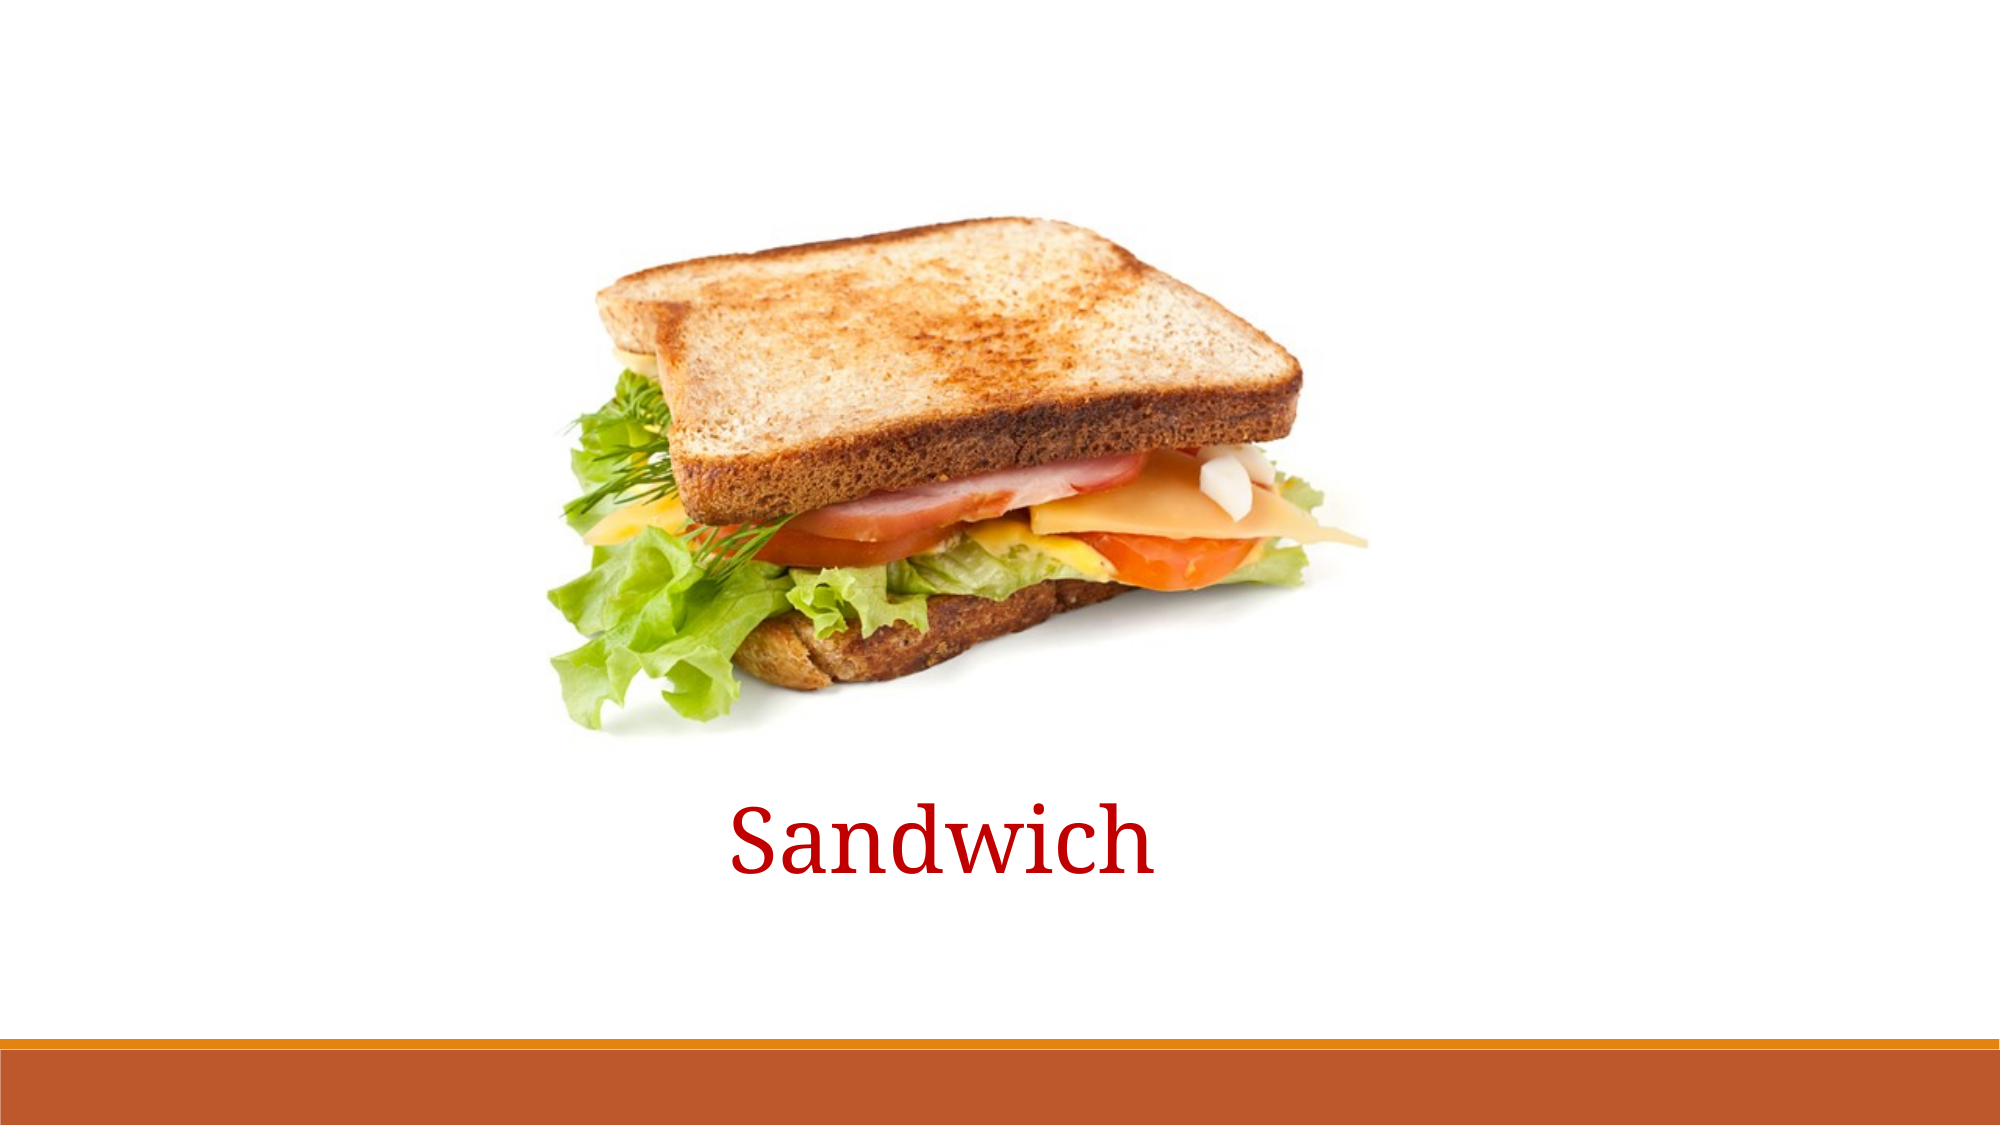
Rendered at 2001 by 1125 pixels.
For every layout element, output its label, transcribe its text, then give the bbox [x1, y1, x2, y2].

picture [470, 149, 1410, 776]
text_box Sandwich [713, 783, 1287, 900]
